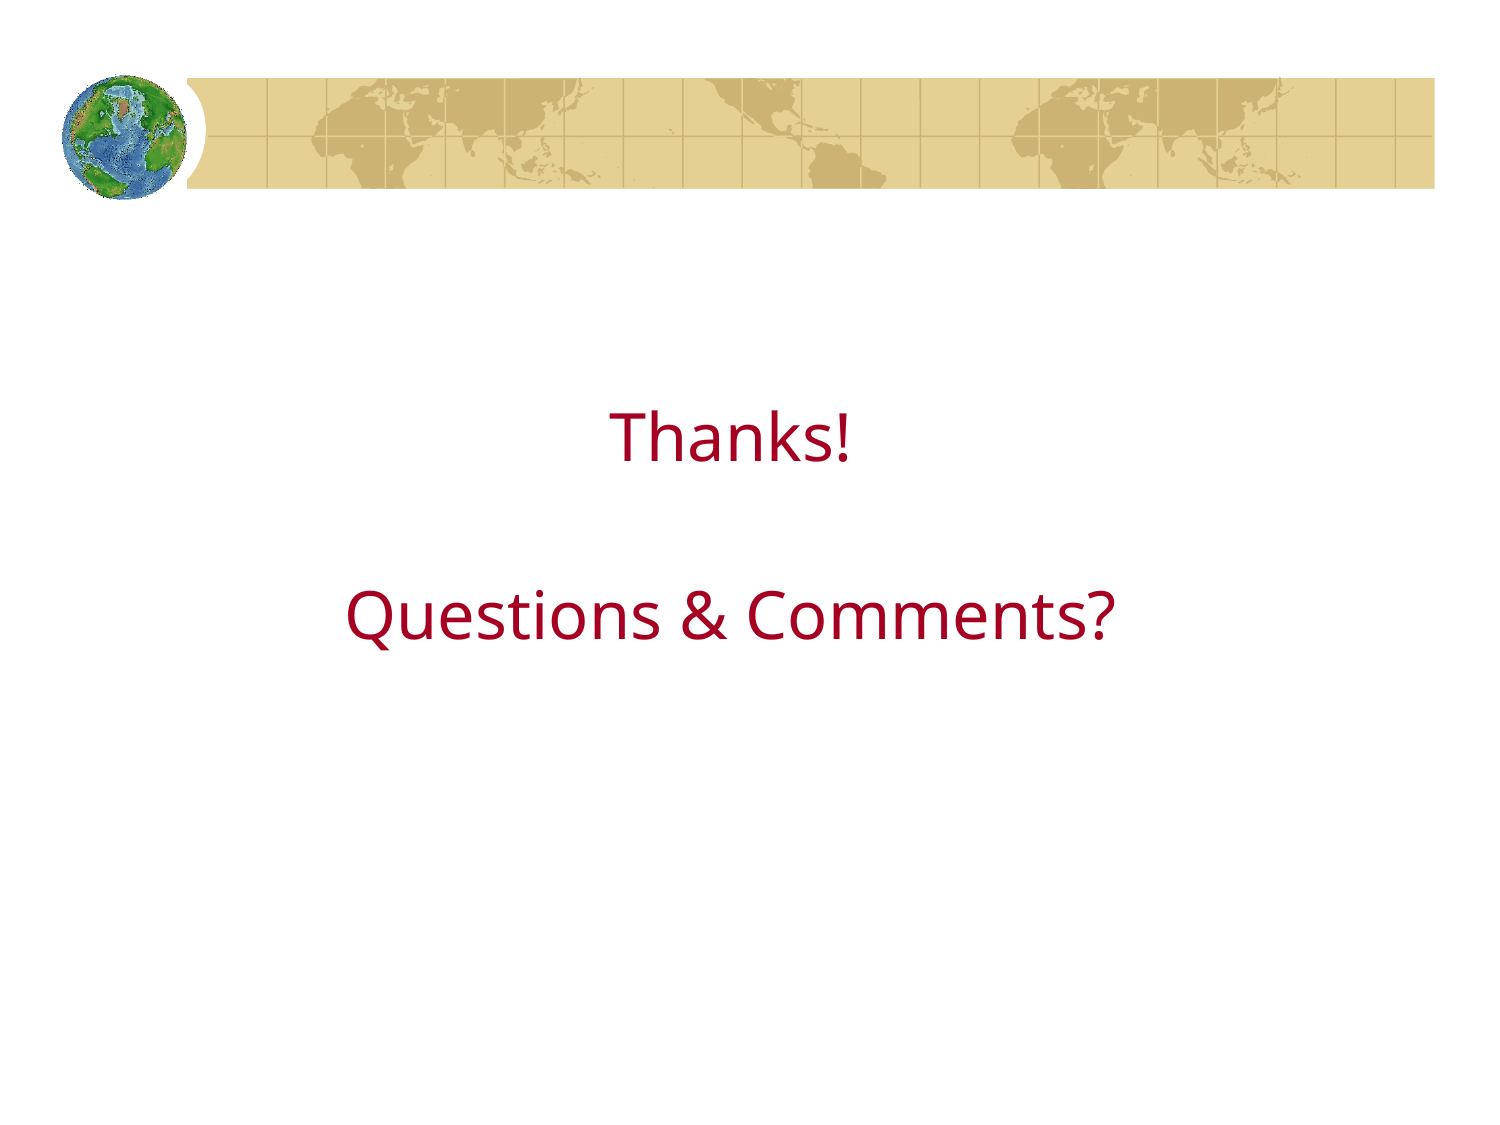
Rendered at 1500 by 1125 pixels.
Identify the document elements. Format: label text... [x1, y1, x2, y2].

text_box Thanks! Questions & Comments? [324, 387, 1138, 661]
picture [62, 74, 187, 200]
